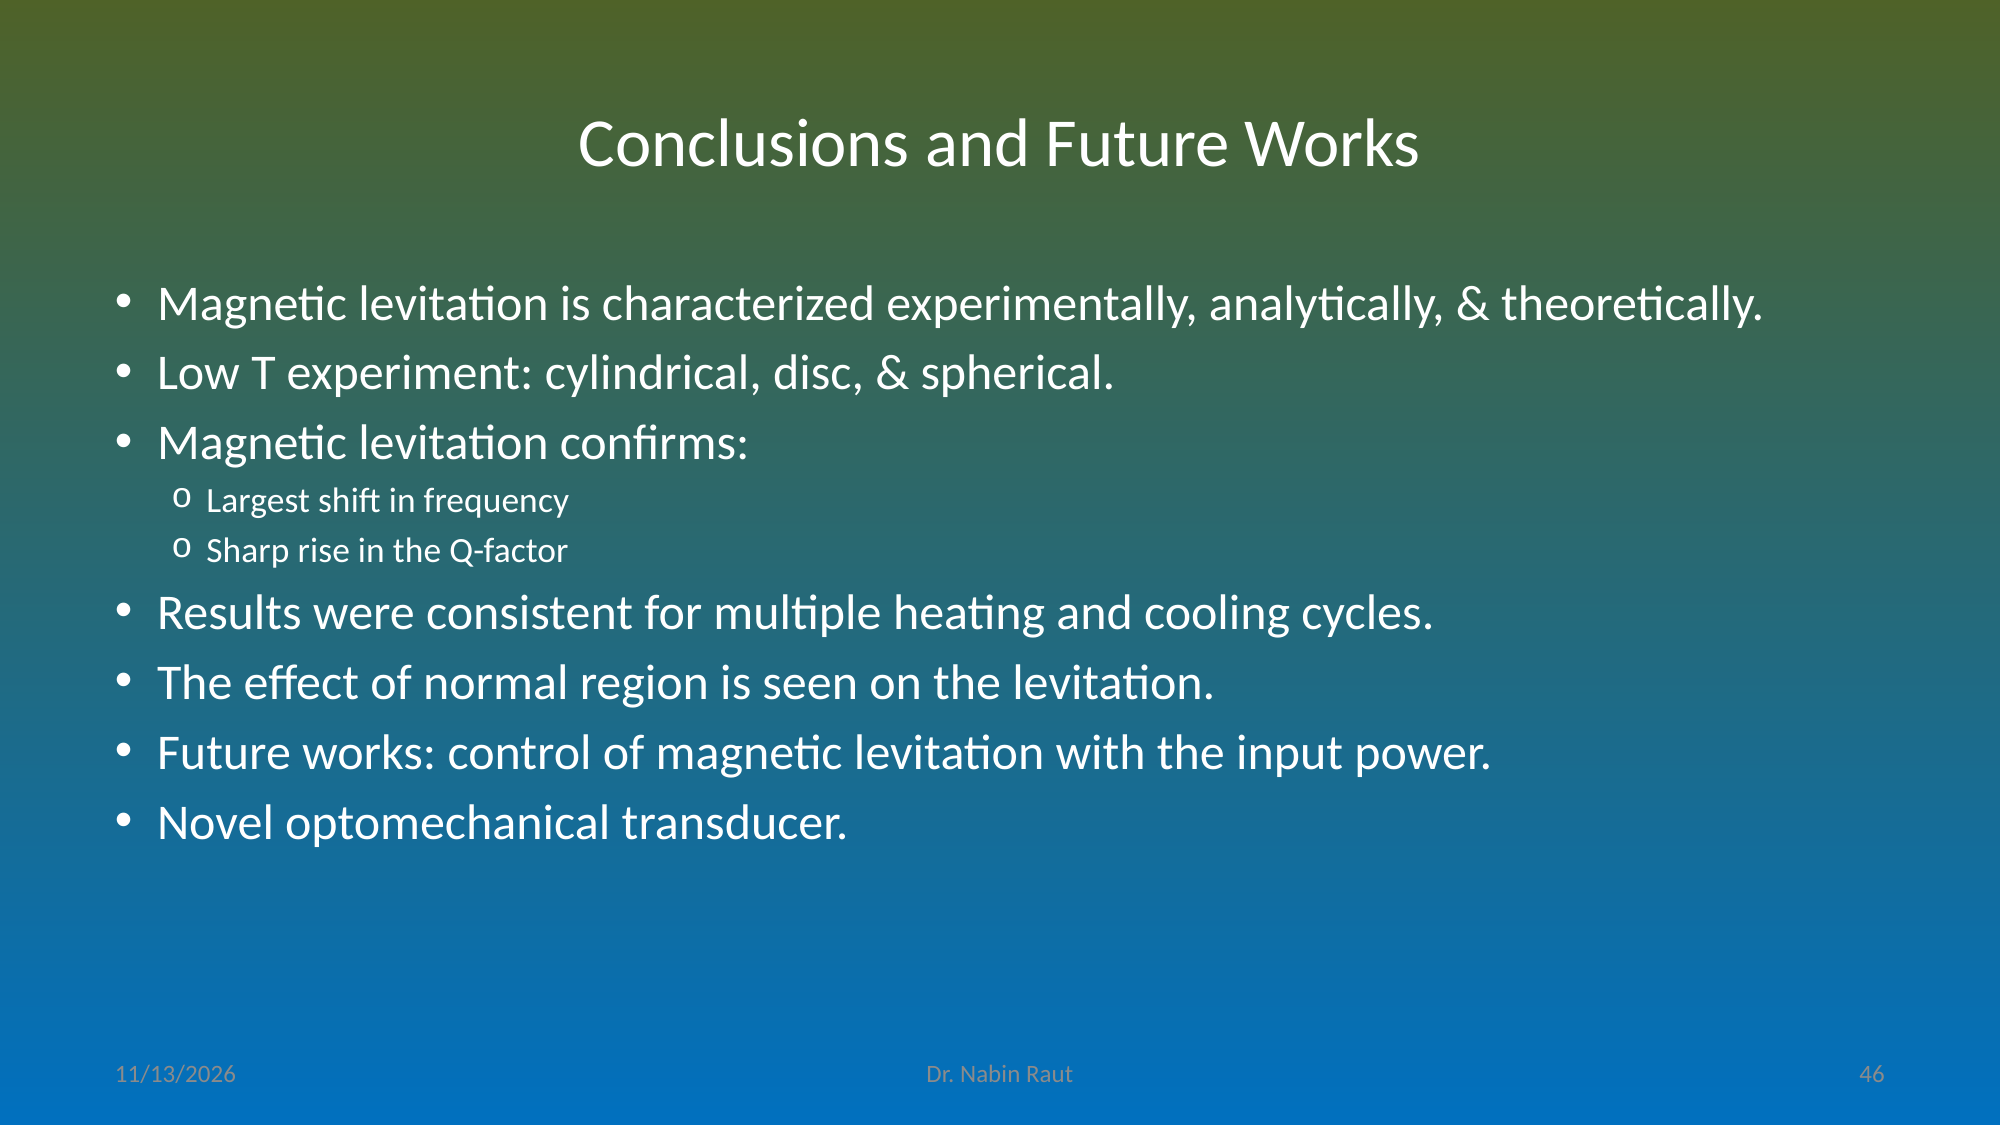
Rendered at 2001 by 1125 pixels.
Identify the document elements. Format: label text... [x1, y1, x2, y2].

slide_number 46 [1433, 1042, 1900, 1103]
footer Dr. Nabin Raut [683, 1042, 1317, 1103]
list Magnetic levitation is characterized experimentally, analytically, & theoretically. Low T experiment: cylindrical, disc, & spherical. Magnetic levitation confirms: Largest shift in frequency Sharp rise in the Q-factor Results were consistent for multiple heating and cooling cycles. The effect of normal region is seen on the levitation. Future works: control of magnetic levitation with the input power. Novel optomechanical transducer. [99, 262, 1900, 943]
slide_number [99, 1042, 567, 1103]
title Conclusions and Future Works [99, 45, 1900, 233]
